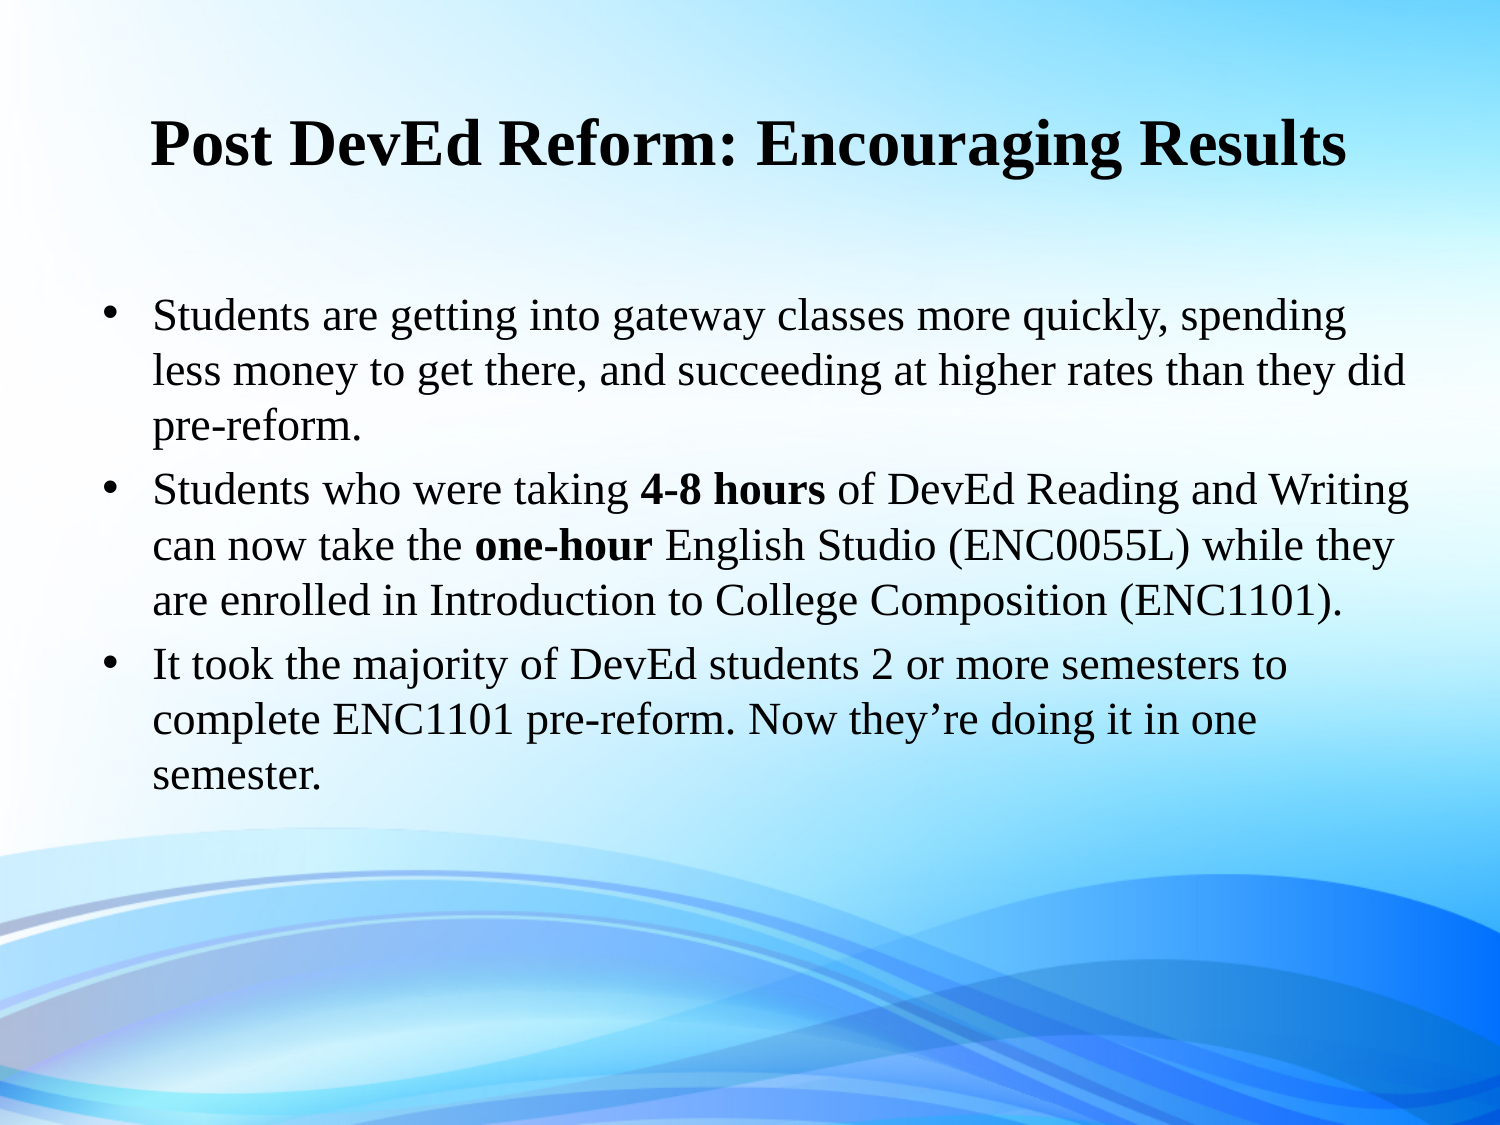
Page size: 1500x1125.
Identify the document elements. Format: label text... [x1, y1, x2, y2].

list Students are getting into gateway classes more quickly, spending less money to get there, and succeeding at higher rates than they did pre-reform. Students who were taking 4-8 hours of DevEd Reading and Writing can now take the one-hour English Studio (ENC0055L) while they are enrolled in Introduction to College Composition (ENC1101). It took the majority of DevEd students 2 or more semesters to complete ENC1101 pre-reform. Now they’re doing it in one semester. [87, 212, 1438, 854]
picture [0, 0, 1500, 1125]
title Post DevEd Reform: Encouraging Results [75, 45, 1425, 233]
